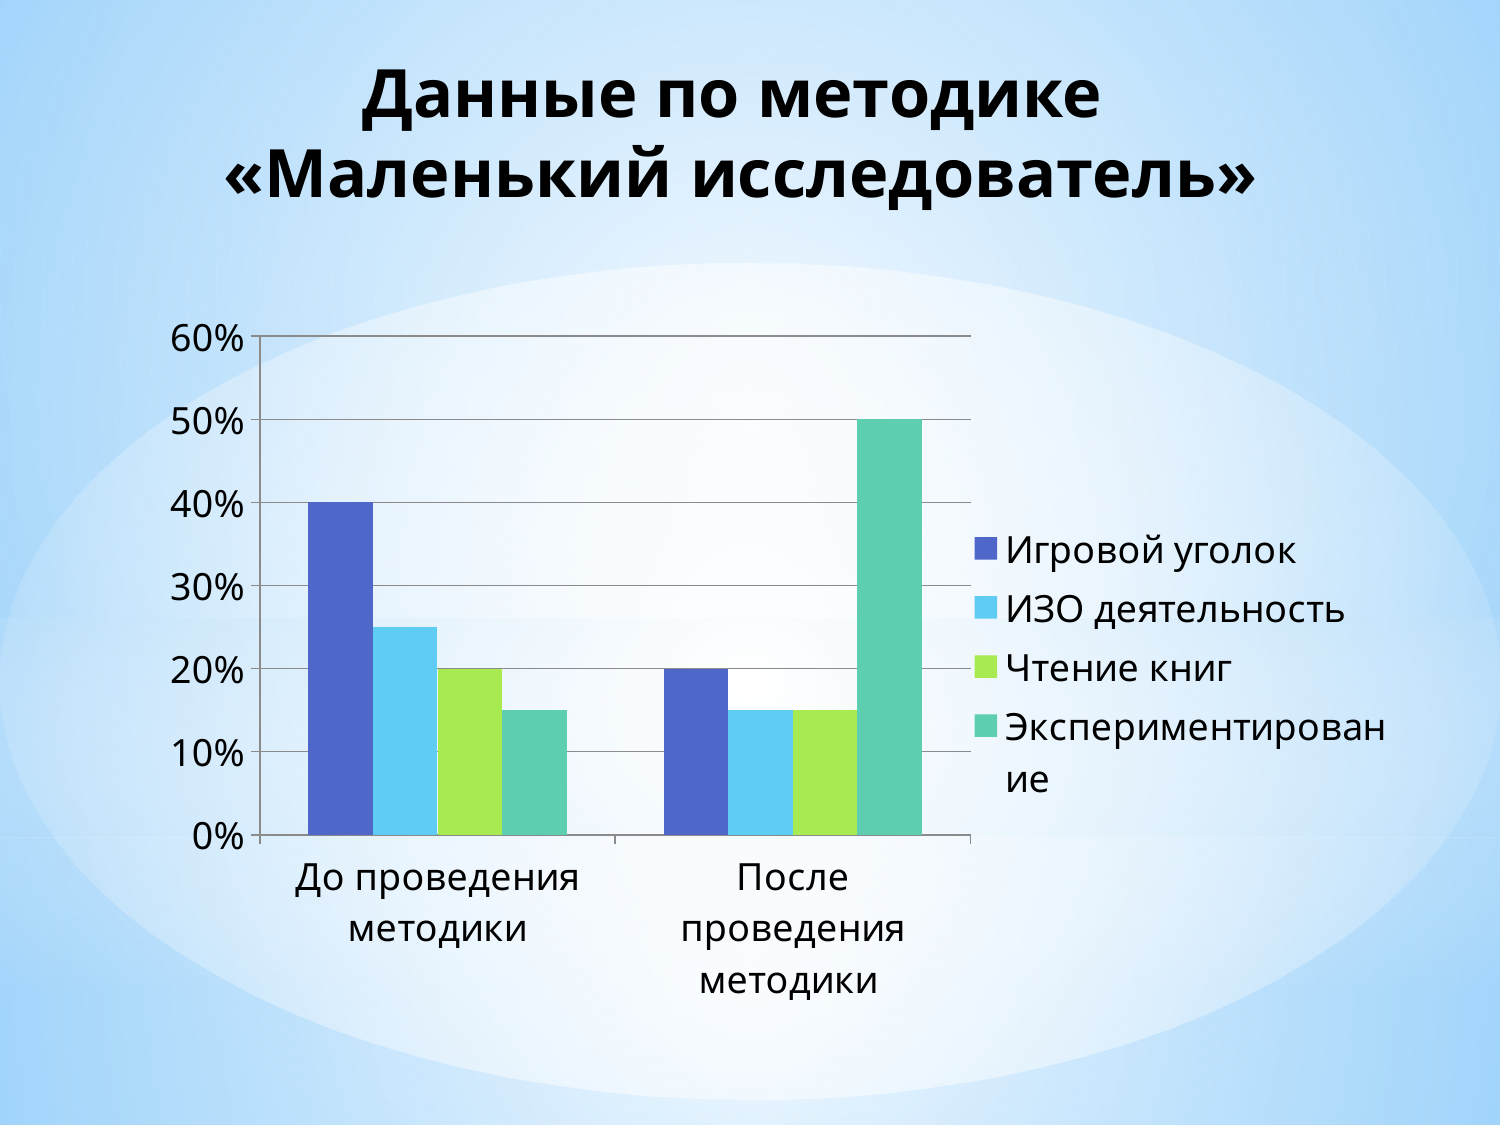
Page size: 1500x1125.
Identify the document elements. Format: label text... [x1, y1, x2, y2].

chart [88, 278, 1412, 1047]
title Данные по методике «Маленький исследователь» [206, 42, 1275, 231]
